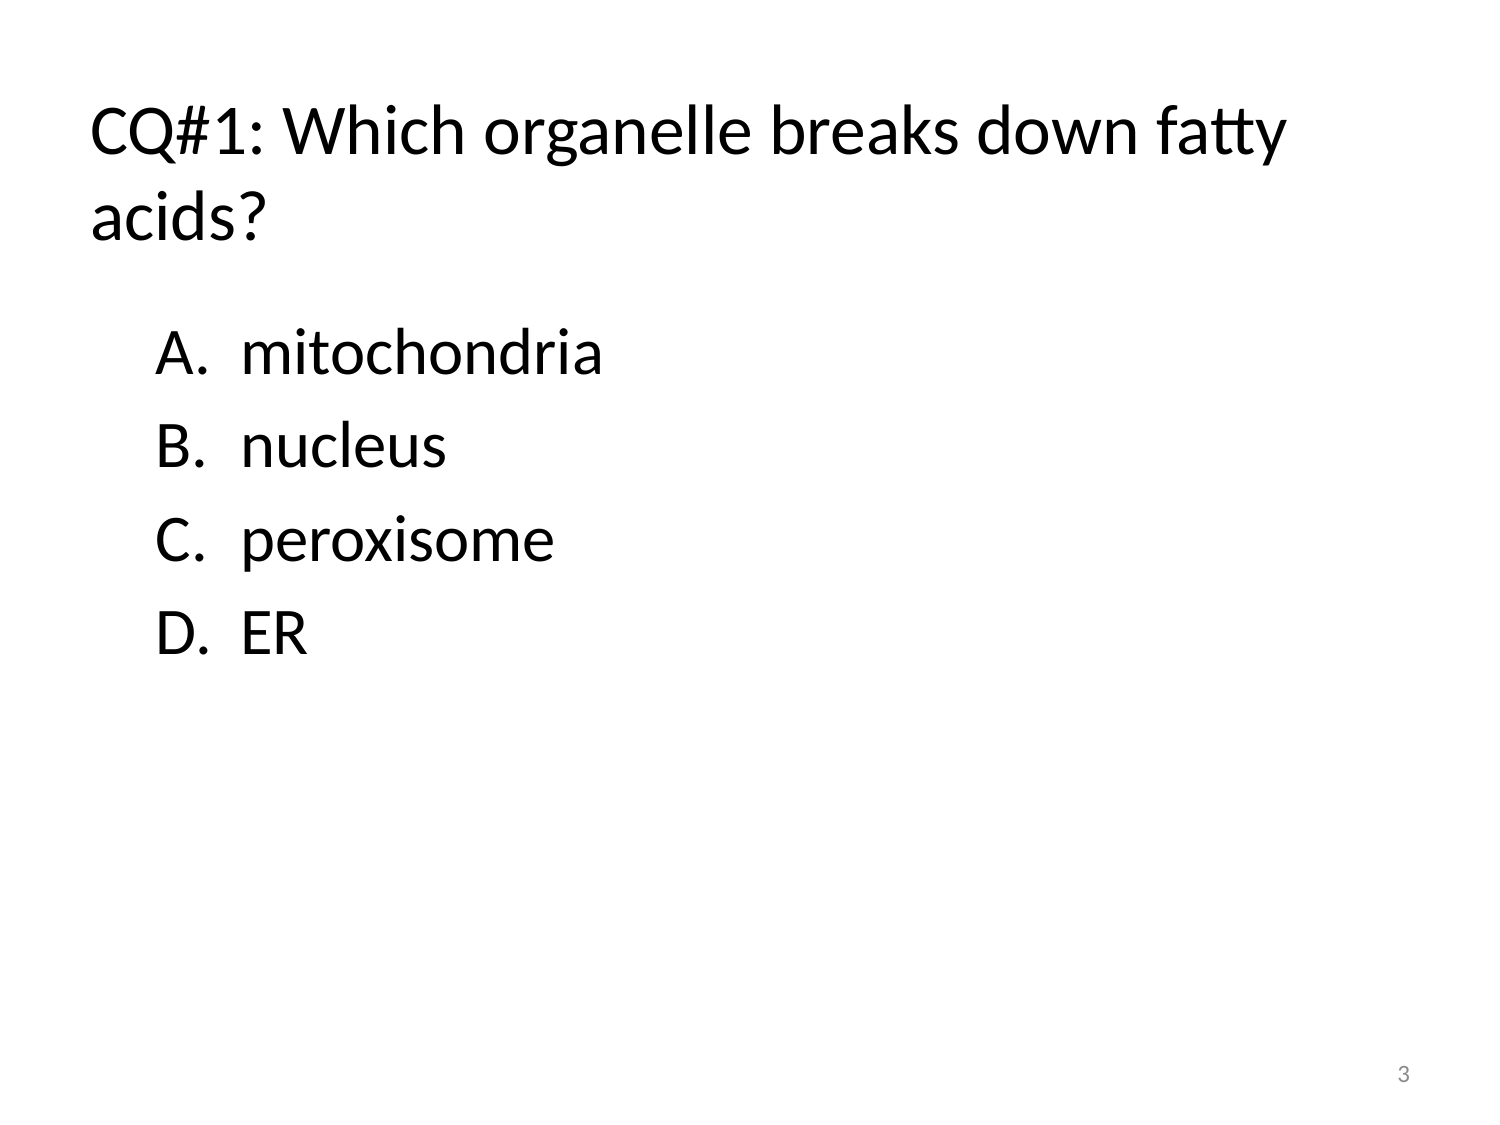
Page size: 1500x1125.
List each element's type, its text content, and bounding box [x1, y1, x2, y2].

list mitochondria nucleus peroxisome ER [75, 299, 1425, 1043]
slide_number 3 [1074, 1042, 1425, 1103]
title CQ#1: Which organelle breaks down fatty acids? [75, 75, 1425, 263]
